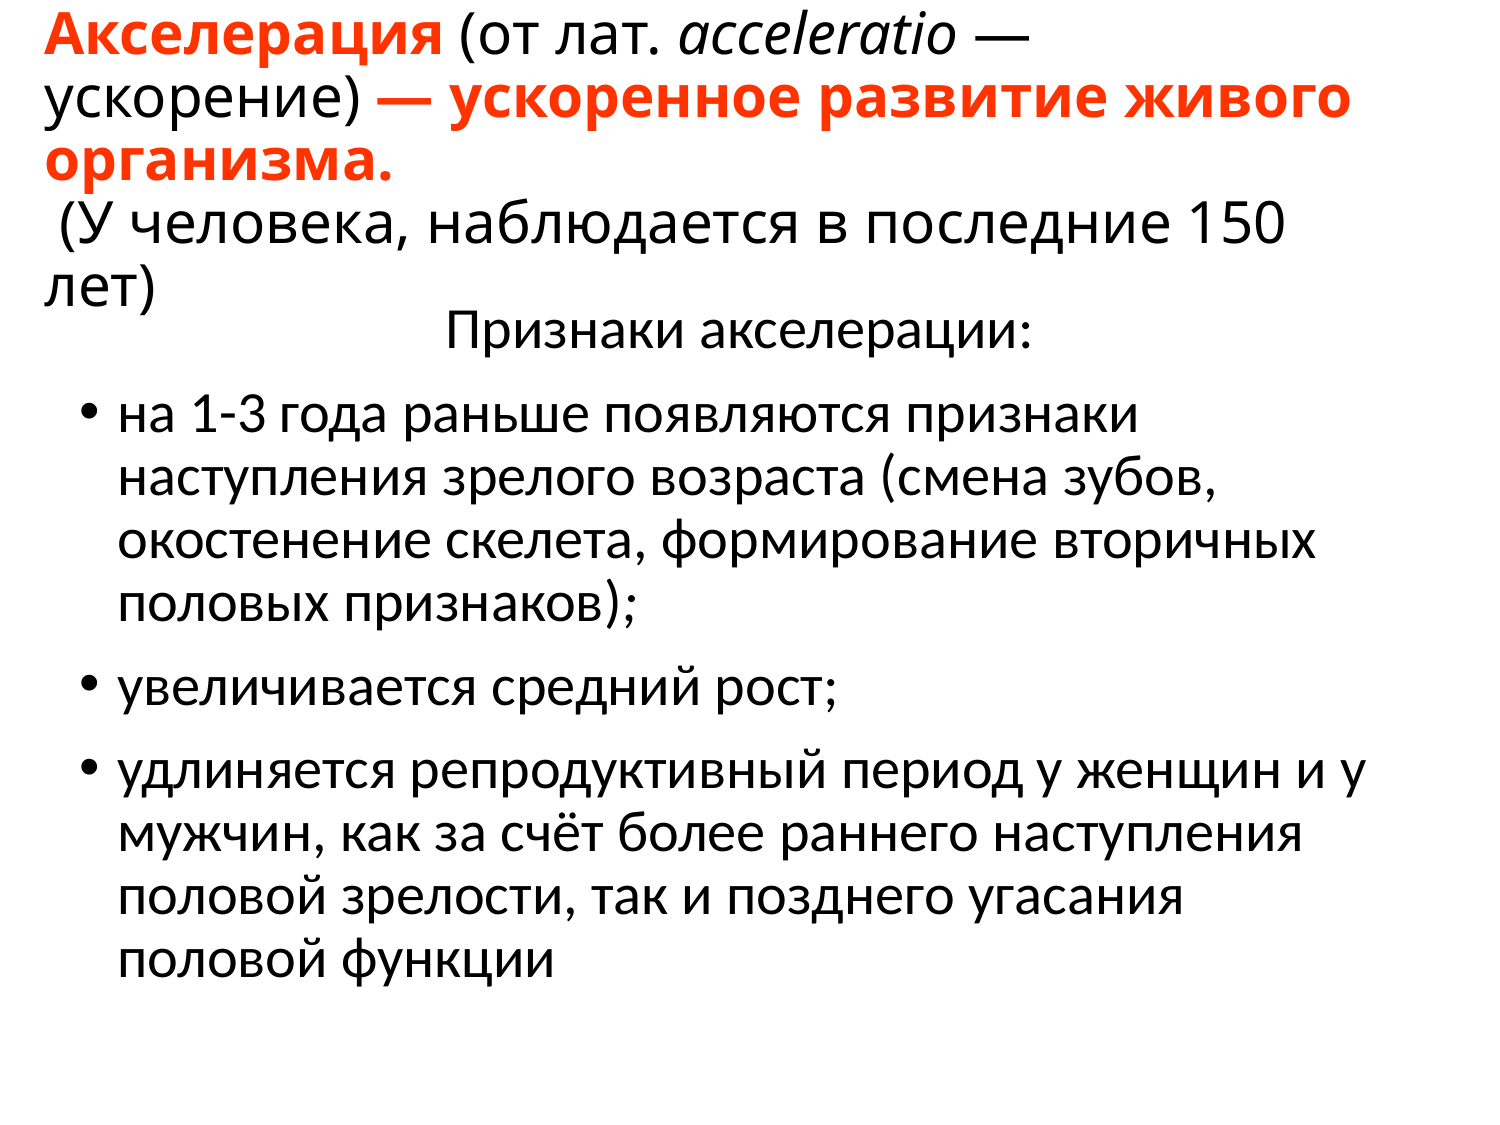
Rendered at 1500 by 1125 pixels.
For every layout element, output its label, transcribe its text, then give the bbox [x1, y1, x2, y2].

title Акселерация (от лат. acceleratio — ускорение) — ускоренное развитие живого организма. (У человека, наблюдается в последние 150 лет) [29, 45, 1425, 279]
list Признаки акселерации: на 1-3 года раньше появляются признаки наступления зрелого возраста (смена зубов, окостенение скелета, формирование вторичных половых признаков); увеличивается средний рост; удлиняется репродуктивный период у женщин и у мужчин, как за счёт более раннего наступления половой зрелости, так и позднего угасания половой функции [64, 290, 1415, 1094]
